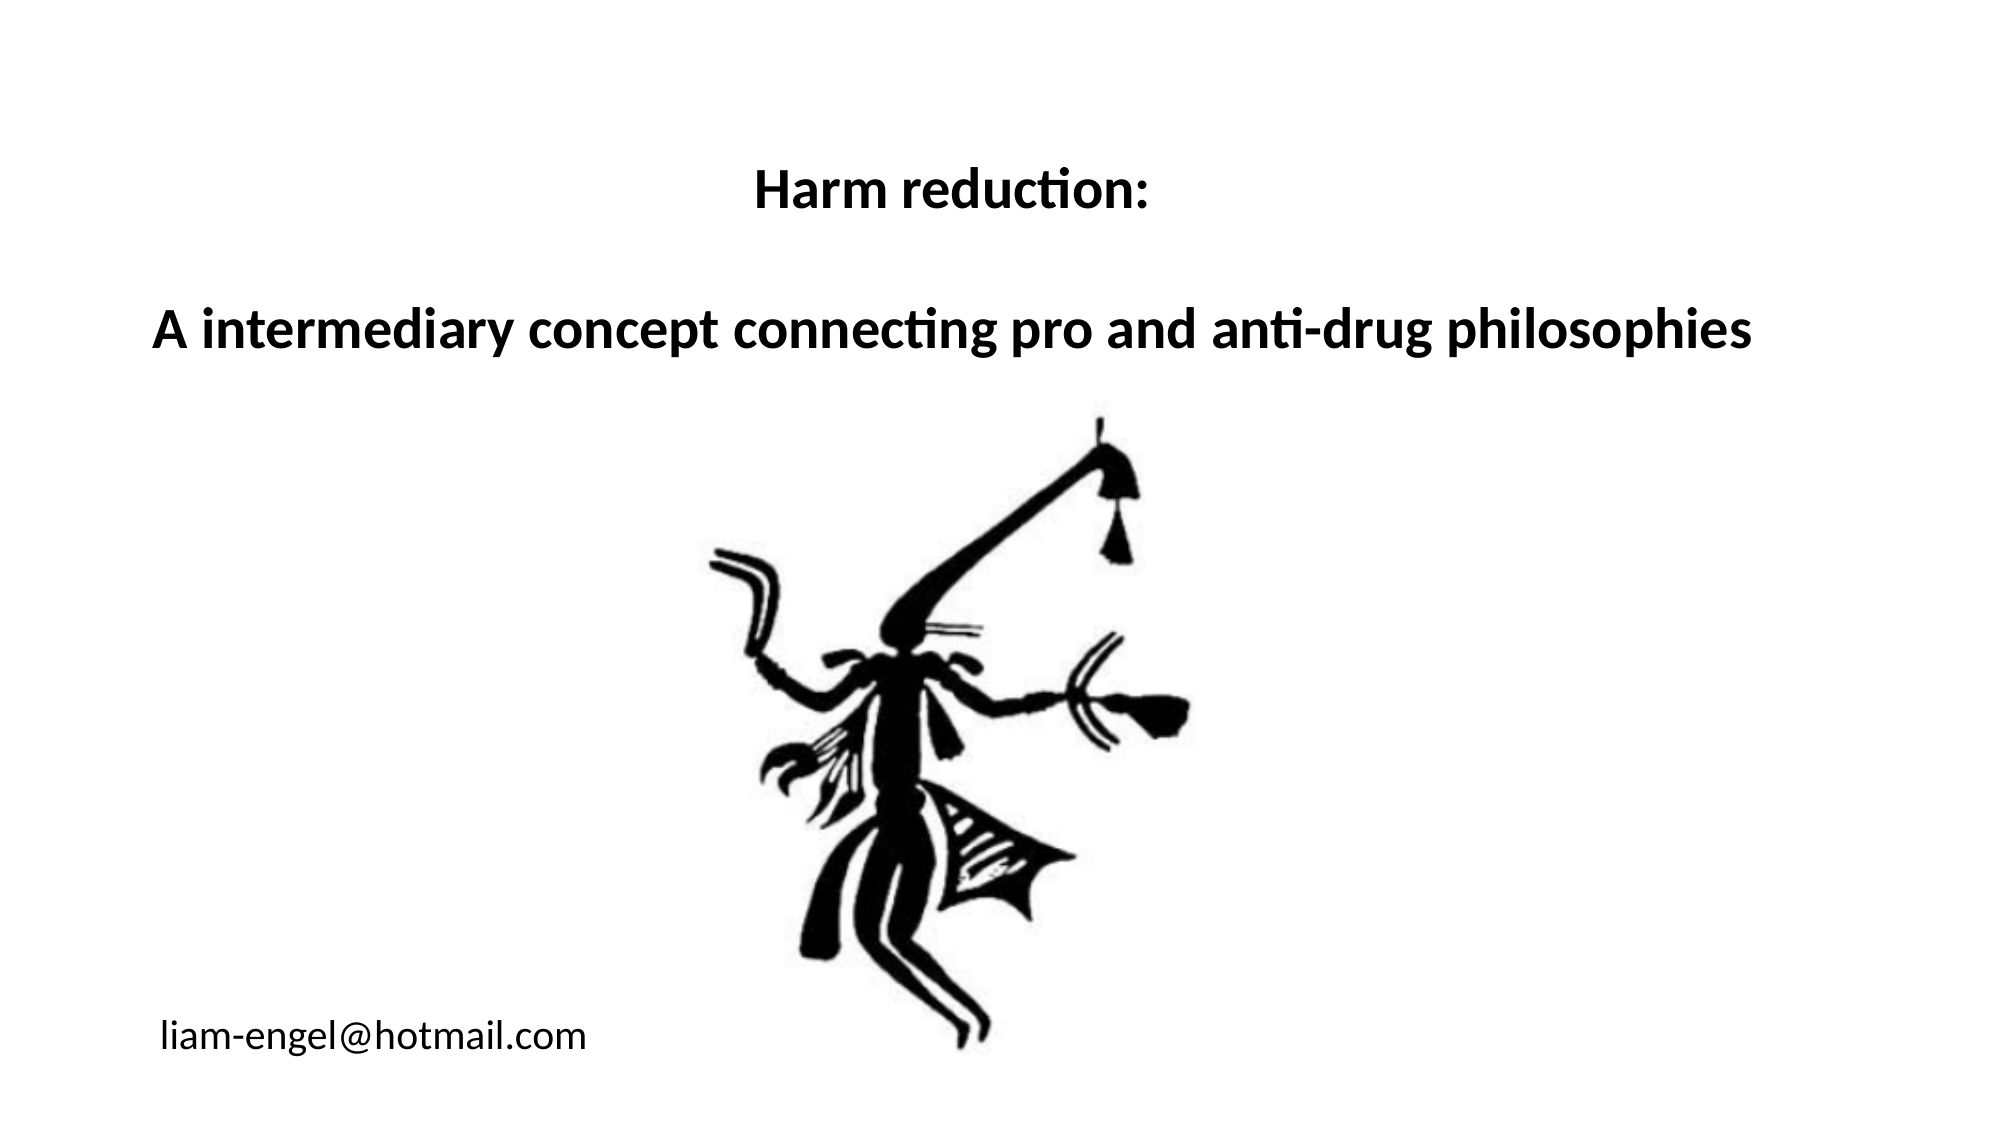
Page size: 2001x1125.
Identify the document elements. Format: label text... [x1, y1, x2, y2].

text_box liam-engel@hotmail.com [145, 1000, 663, 1066]
picture [663, 390, 1255, 1099]
text_box Harm reduction: A intermediary concept connecting pro and anti-drug philosophies [0, 143, 1937, 368]
